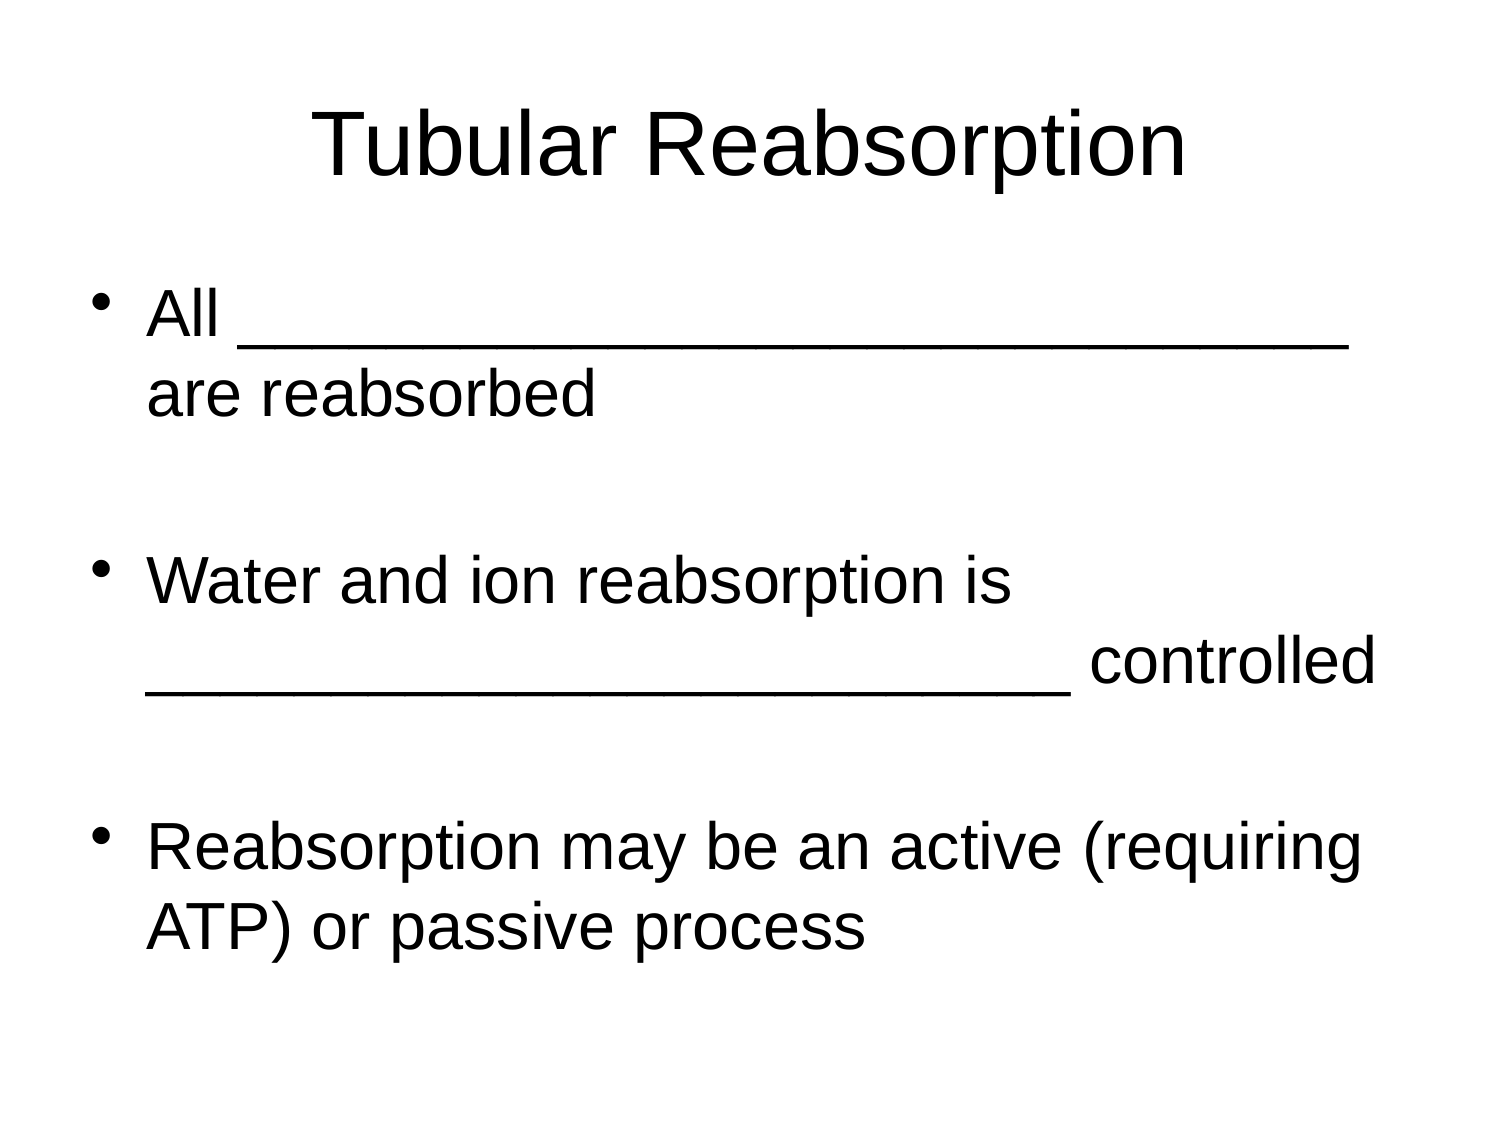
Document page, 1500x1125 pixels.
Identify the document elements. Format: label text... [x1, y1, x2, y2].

list All ______________________________ are reabsorbed Water and ion reabsorption is _________________________ controlled Reabsorption may be an active (requiring ATP) or passive process [74, 262, 1426, 1006]
title Tubular Reabsorption [74, 44, 1426, 233]
